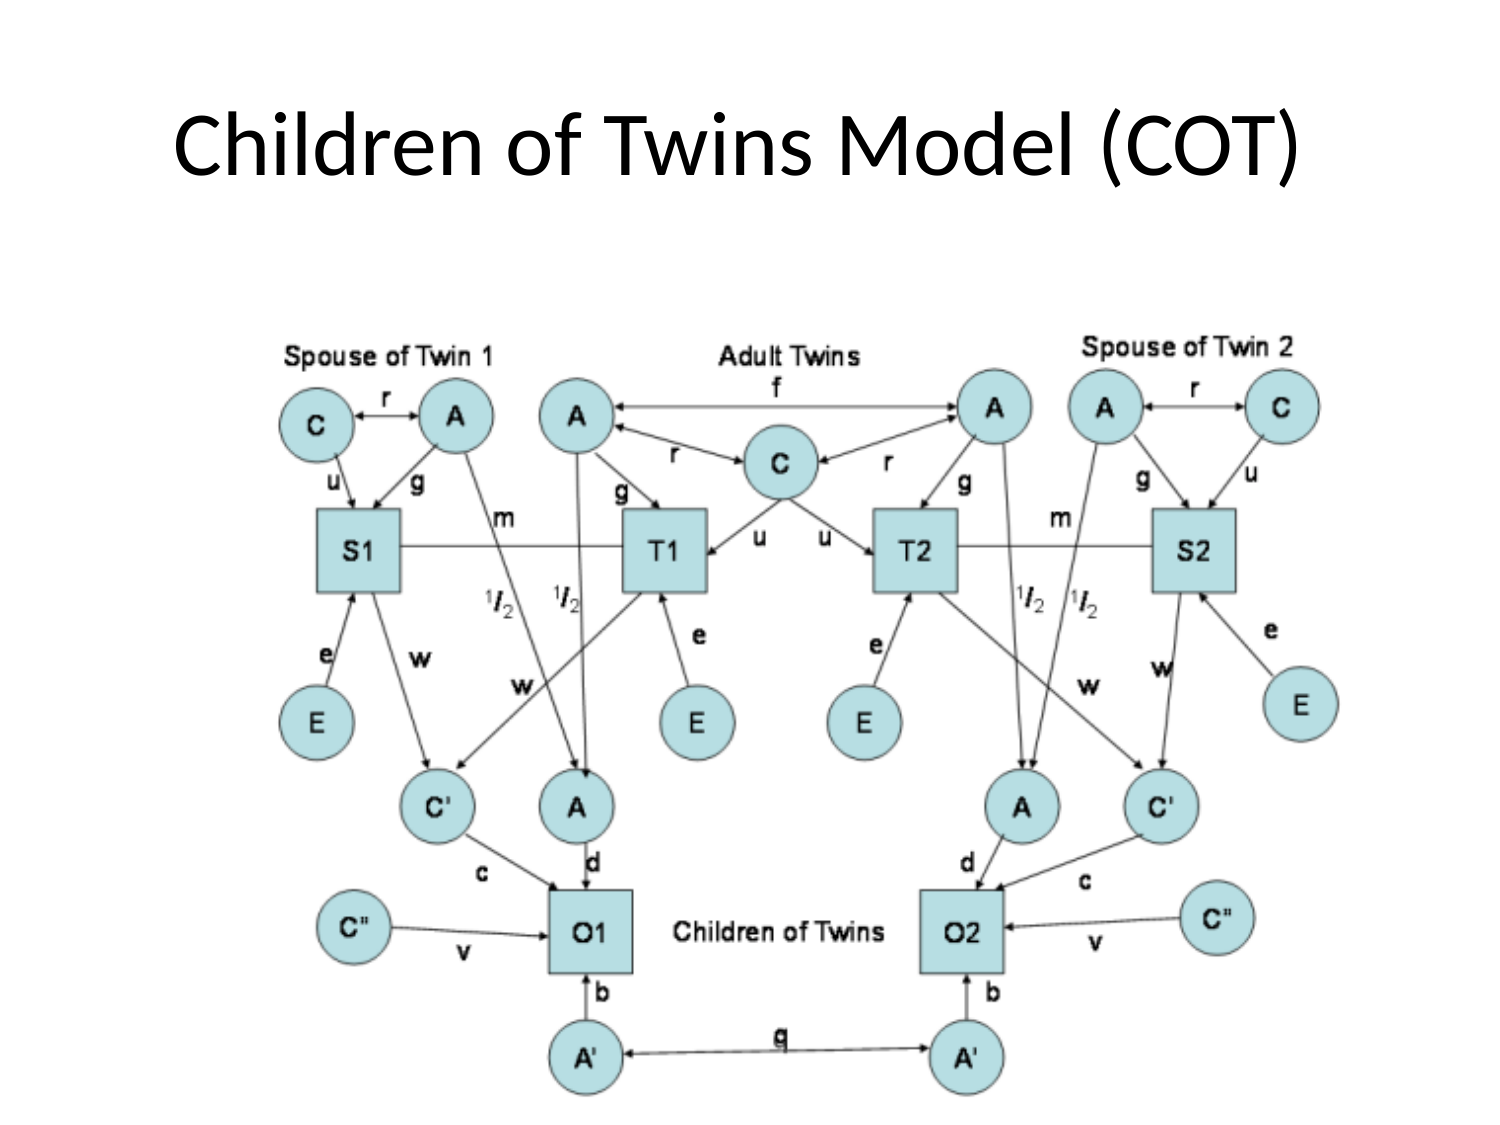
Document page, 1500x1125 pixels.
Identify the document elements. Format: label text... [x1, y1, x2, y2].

picture [149, 203, 1453, 1125]
title Children of Twins Model (COT) [75, 45, 1425, 233]
